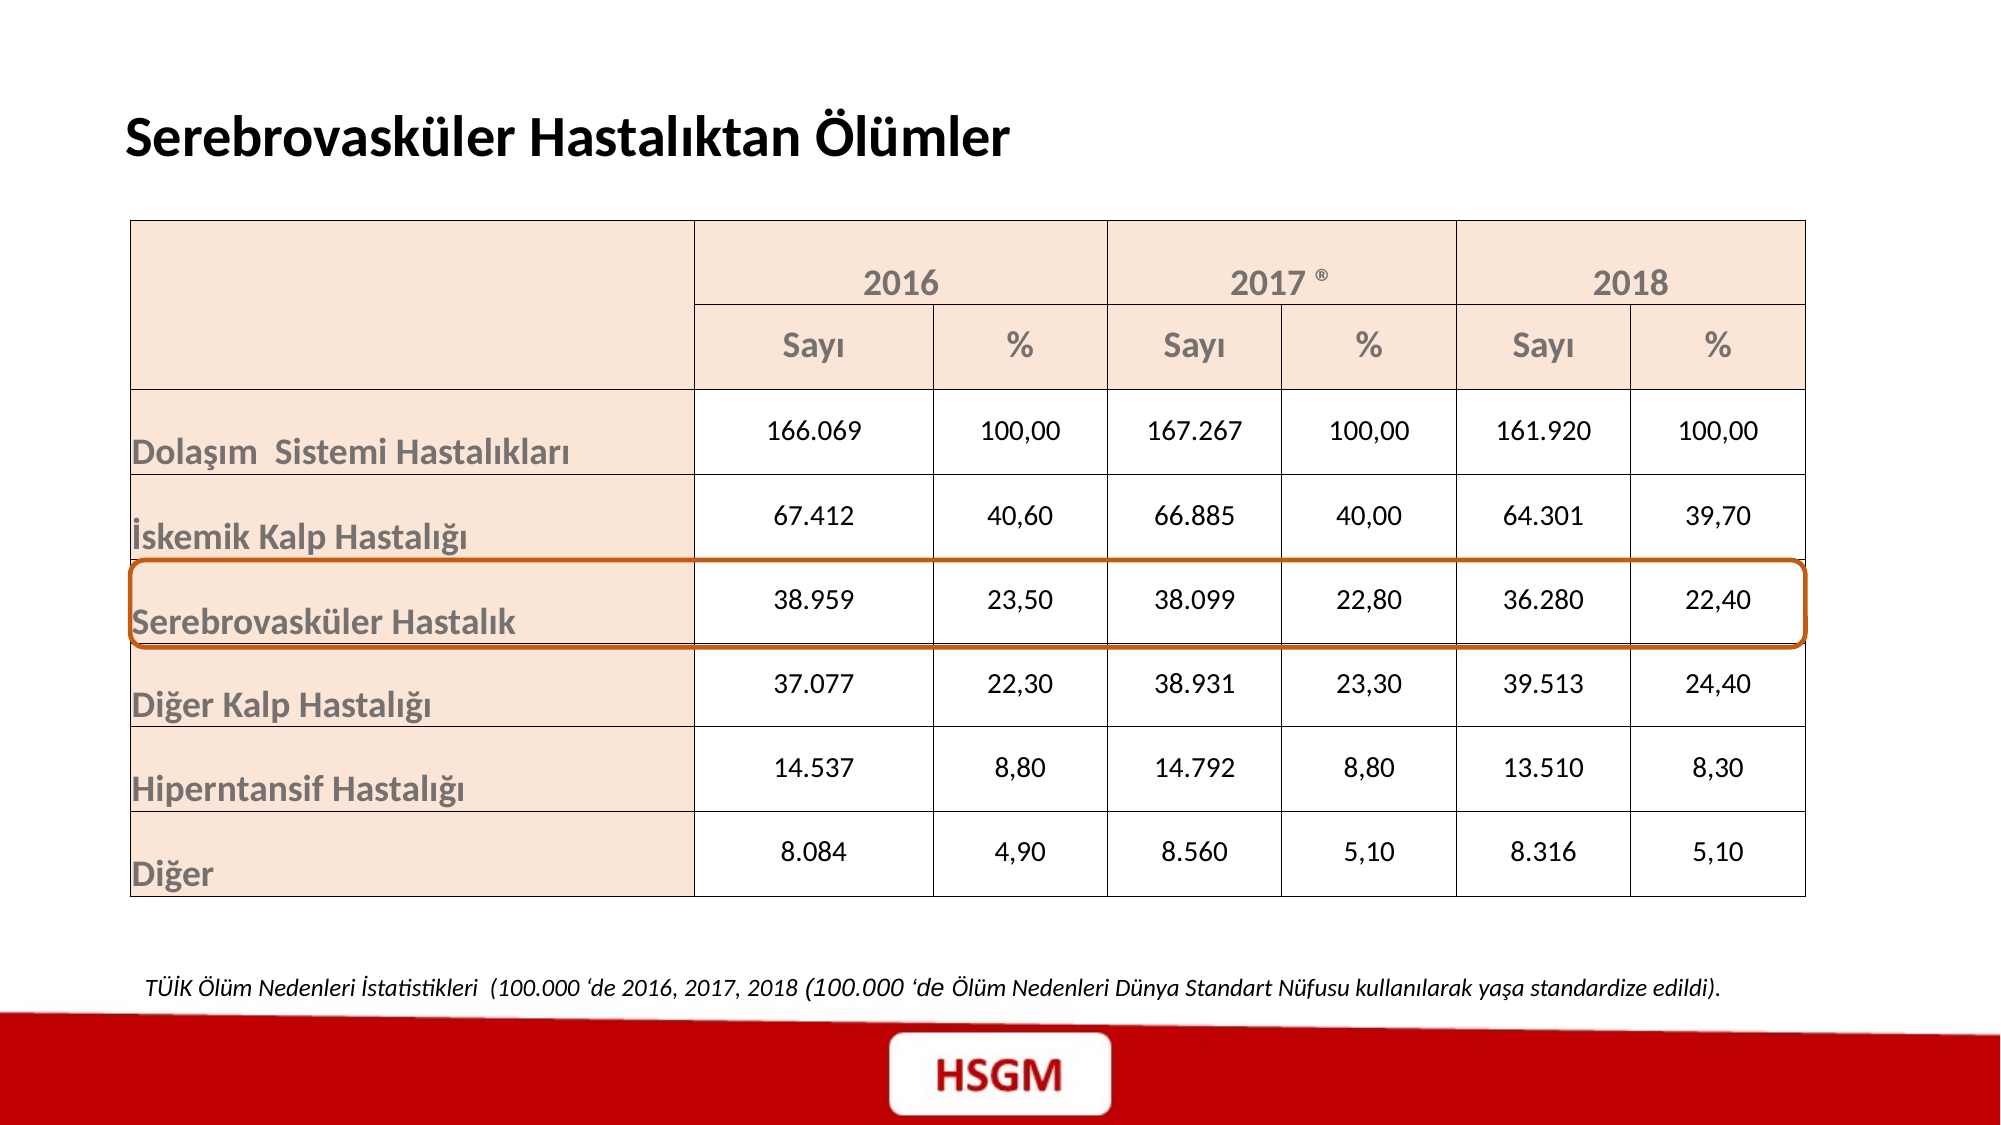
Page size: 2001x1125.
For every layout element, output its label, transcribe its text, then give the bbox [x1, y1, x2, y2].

picture [0, 0, 2001, 1125]
table_cell 8,30 [1631, 727, 1805, 811]
table_cell 100,00 [1282, 390, 1456, 474]
table_cell Hiperntansif Hastalığı [131, 727, 694, 811]
table_cell 161.920 [1457, 390, 1630, 474]
table_cell Sayı [1108, 305, 1281, 389]
table_cell % [1631, 305, 1805, 389]
table_cell 39.513 [1457, 648, 1630, 726]
text_box Serebrovasküler Hastalıktan Ölümler [110, 98, 1612, 177]
table_cell Diğer [131, 812, 694, 896]
table_cell 24,40 [1631, 644, 1805, 726]
table_cell 13.510 [1457, 727, 1630, 811]
table_cell Diğer Kalp Hastalığı [131, 644, 694, 726]
table_cell 67.412 [695, 475, 933, 559]
table_cell 14.537 [695, 727, 933, 811]
table_cell 40,00 [1282, 475, 1456, 559]
table_cell 8.084 [695, 812, 933, 896]
table_header [131, 221, 694, 389]
table_cell Dolaşım Sistemi Hastalıkları [131, 390, 694, 474]
table_cell 39,70 [1631, 475, 1805, 559]
table_cell Sayı [1457, 305, 1630, 389]
table_cell 8.560 [1108, 812, 1281, 896]
table_header 2017 ® [1108, 221, 1456, 304]
table_cell 100,00 [1631, 390, 1805, 474]
table_cell 66.885 [1108, 475, 1281, 559]
table_cell 4,90 [934, 812, 1107, 896]
table_cell 8.316 [1457, 812, 1630, 896]
text_box [130, 560, 1806, 648]
table_cell 167.267 [1108, 390, 1281, 474]
table_cell % [1282, 305, 1456, 389]
table_cell Sayı [695, 305, 933, 389]
table_header 2016 [695, 221, 1107, 304]
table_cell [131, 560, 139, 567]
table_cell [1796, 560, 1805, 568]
table_cell İskemik Kalp Hastalığı [131, 475, 694, 559]
table_cell 5,10 [1631, 812, 1805, 896]
table_cell 38.931 [1108, 648, 1281, 726]
table_cell 8,80 [1282, 727, 1456, 811]
table_cell 5,10 [1282, 812, 1456, 896]
table_header 2018 [1457, 221, 1805, 304]
table_cell 100,00 [934, 390, 1107, 474]
table_cell % [934, 305, 1107, 389]
table_cell 23,30 [1282, 648, 1456, 726]
table_cell 166.069 [695, 390, 933, 474]
table_cell 37.077 [695, 648, 933, 726]
table_cell 40,60 [934, 475, 1107, 559]
table_cell 14.792 [1108, 727, 1281, 811]
table_cell 8,80 [934, 727, 1107, 811]
table_cell 22,30 [934, 648, 1107, 726]
table_cell 64.301 [1457, 475, 1630, 559]
text_box TÜİK Ölüm Nedenleri İstatistikleri (100.000 ‘de 2016, 2017, 2018 (100.000 ‘de Ölüm Nedenleri Dünya Standart Nüfusu kullanılarak yaşa standardize edildi). [130, 964, 1745, 1010]
